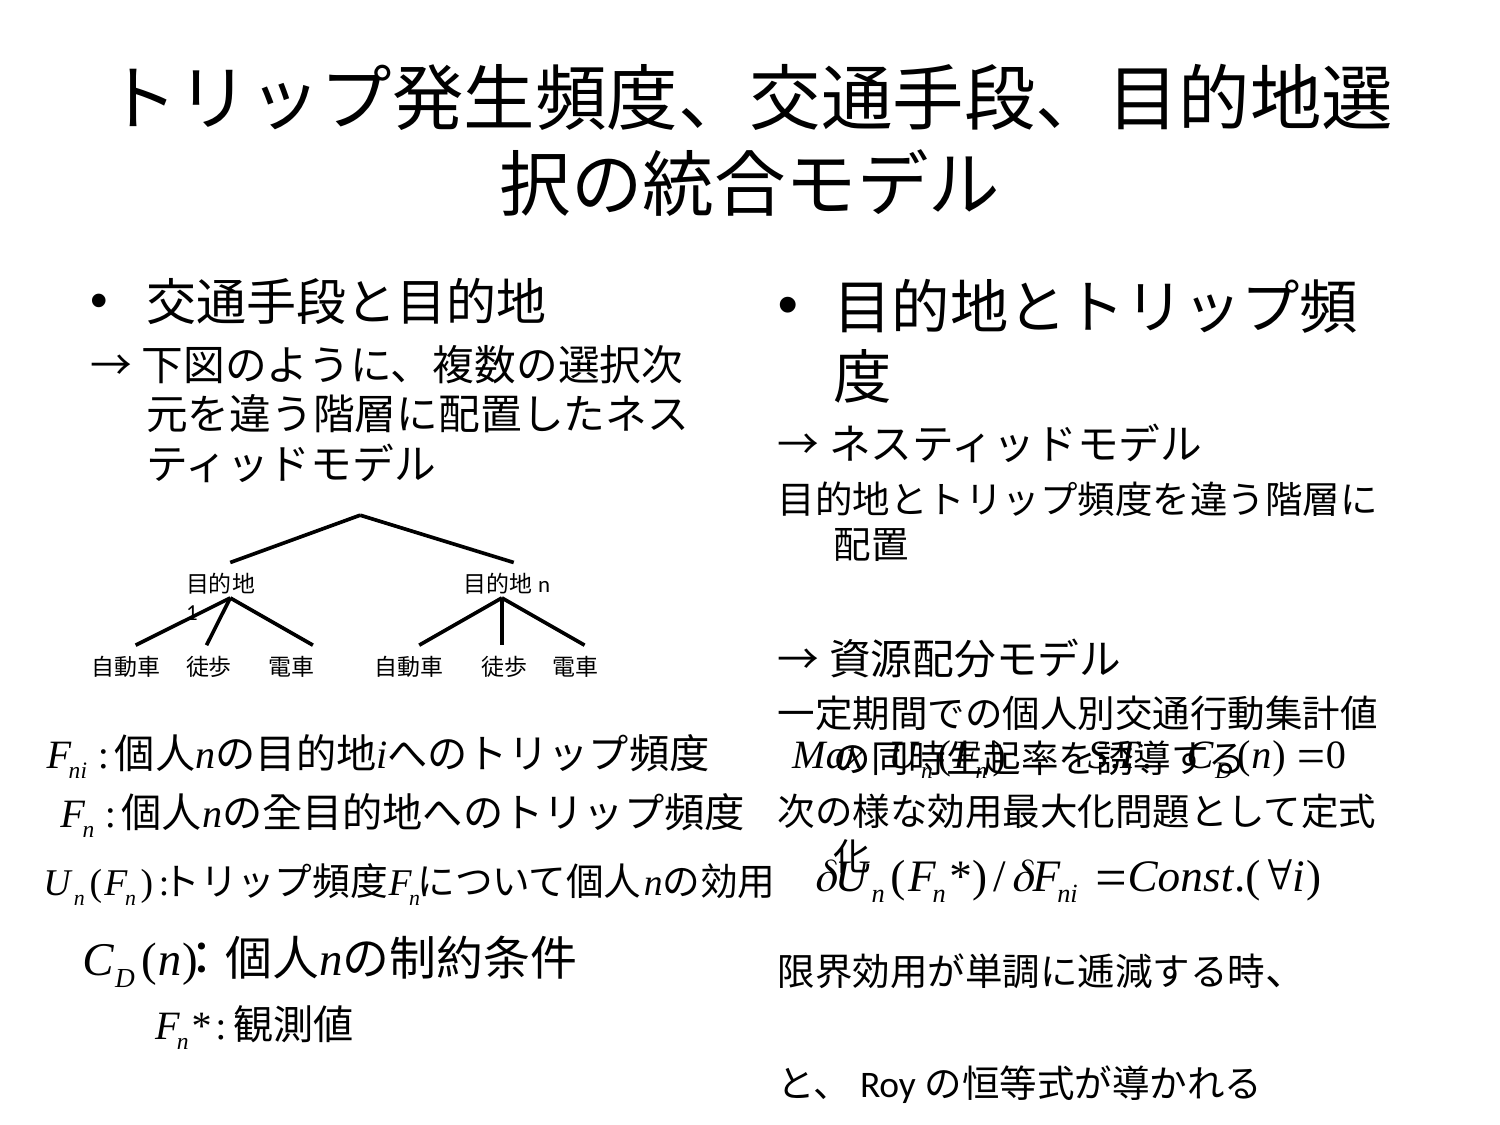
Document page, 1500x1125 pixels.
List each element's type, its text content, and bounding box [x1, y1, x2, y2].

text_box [76, 514, 642, 689]
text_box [76, 928, 585, 996]
list 交通手段と目的地 →下図のように、複数の選択次元を違う階層に配置したネスティッドモデル [75, 924, 738, 1005]
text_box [40, 857, 780, 915]
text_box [808, 845, 1330, 914]
list 目的地とトリップ頻度 →ネスティッドモデル 目的地とトリップ頻度を違う階層に配置 →資源配分モデル 一定期間での個人別交通行動集計値の同時生起率を誘導する 次の様な効用最大化問題として定式化 限界効用が単調に逓減する時、 と、Royの恒等式が導かれる [762, 262, 1425, 1005]
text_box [39, 727, 717, 789]
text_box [147, 999, 363, 1061]
list 交通手段と目的地 →下図のように、複数の選択次元を違う階層に配置したネスティッドモデル [75, 262, 738, 785]
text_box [52, 786, 751, 848]
title トリップ発生頻度、交通手段、目的地選択の統合モデル [75, 45, 1425, 233]
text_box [785, 727, 1353, 789]
